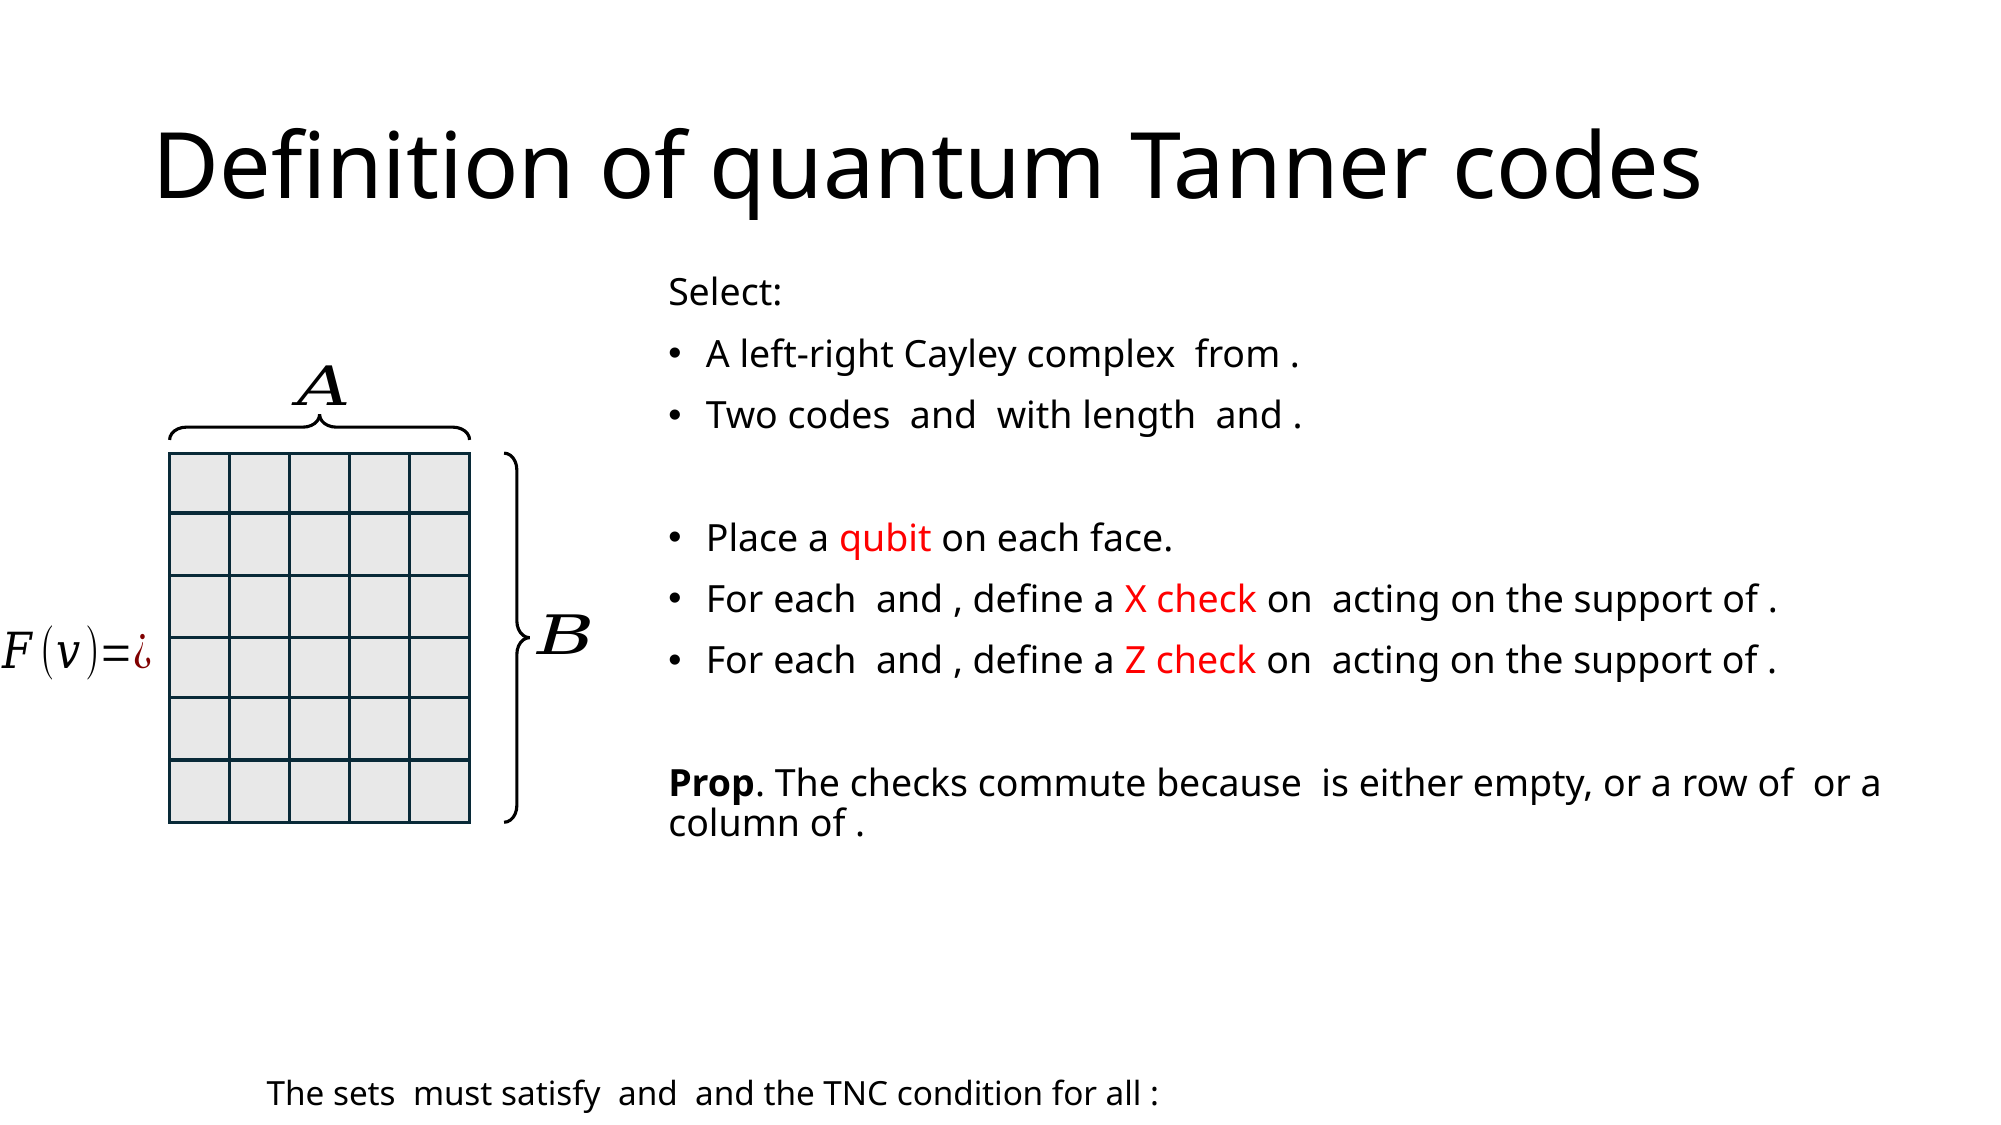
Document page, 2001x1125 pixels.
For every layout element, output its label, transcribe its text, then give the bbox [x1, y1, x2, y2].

text_box [348, 512, 408, 574]
text_box [288, 696, 348, 758]
text_box [228, 636, 288, 696]
text_box [288, 452, 348, 512]
text_box [408, 574, 471, 636]
text_box [408, 512, 471, 574]
text_box [168, 696, 228, 758]
text_box [288, 512, 348, 574]
text_box [348, 758, 408, 824]
text_box [228, 512, 288, 574]
text_box [228, 574, 288, 636]
title Definition of quantum Tanner codes [137, 59, 1863, 278]
text_box [228, 696, 288, 758]
text_box [168, 414, 472, 441]
text_box [168, 574, 228, 636]
text_box [288, 636, 348, 696]
text_box [288, 574, 348, 636]
text_box [168, 452, 228, 512]
text_box [288, 758, 348, 824]
text_box [168, 758, 228, 824]
text_box [168, 512, 228, 574]
text_box [408, 452, 471, 512]
text_box [168, 636, 228, 696]
text_box [228, 452, 288, 512]
text_box [503, 451, 530, 824]
text_box [408, 696, 471, 758]
text_box [348, 696, 408, 758]
text_box [348, 636, 408, 696]
text_box [348, 452, 408, 512]
text_box [228, 758, 288, 824]
text_box [408, 758, 471, 824]
text_box [348, 574, 408, 636]
text_box [408, 636, 471, 696]
